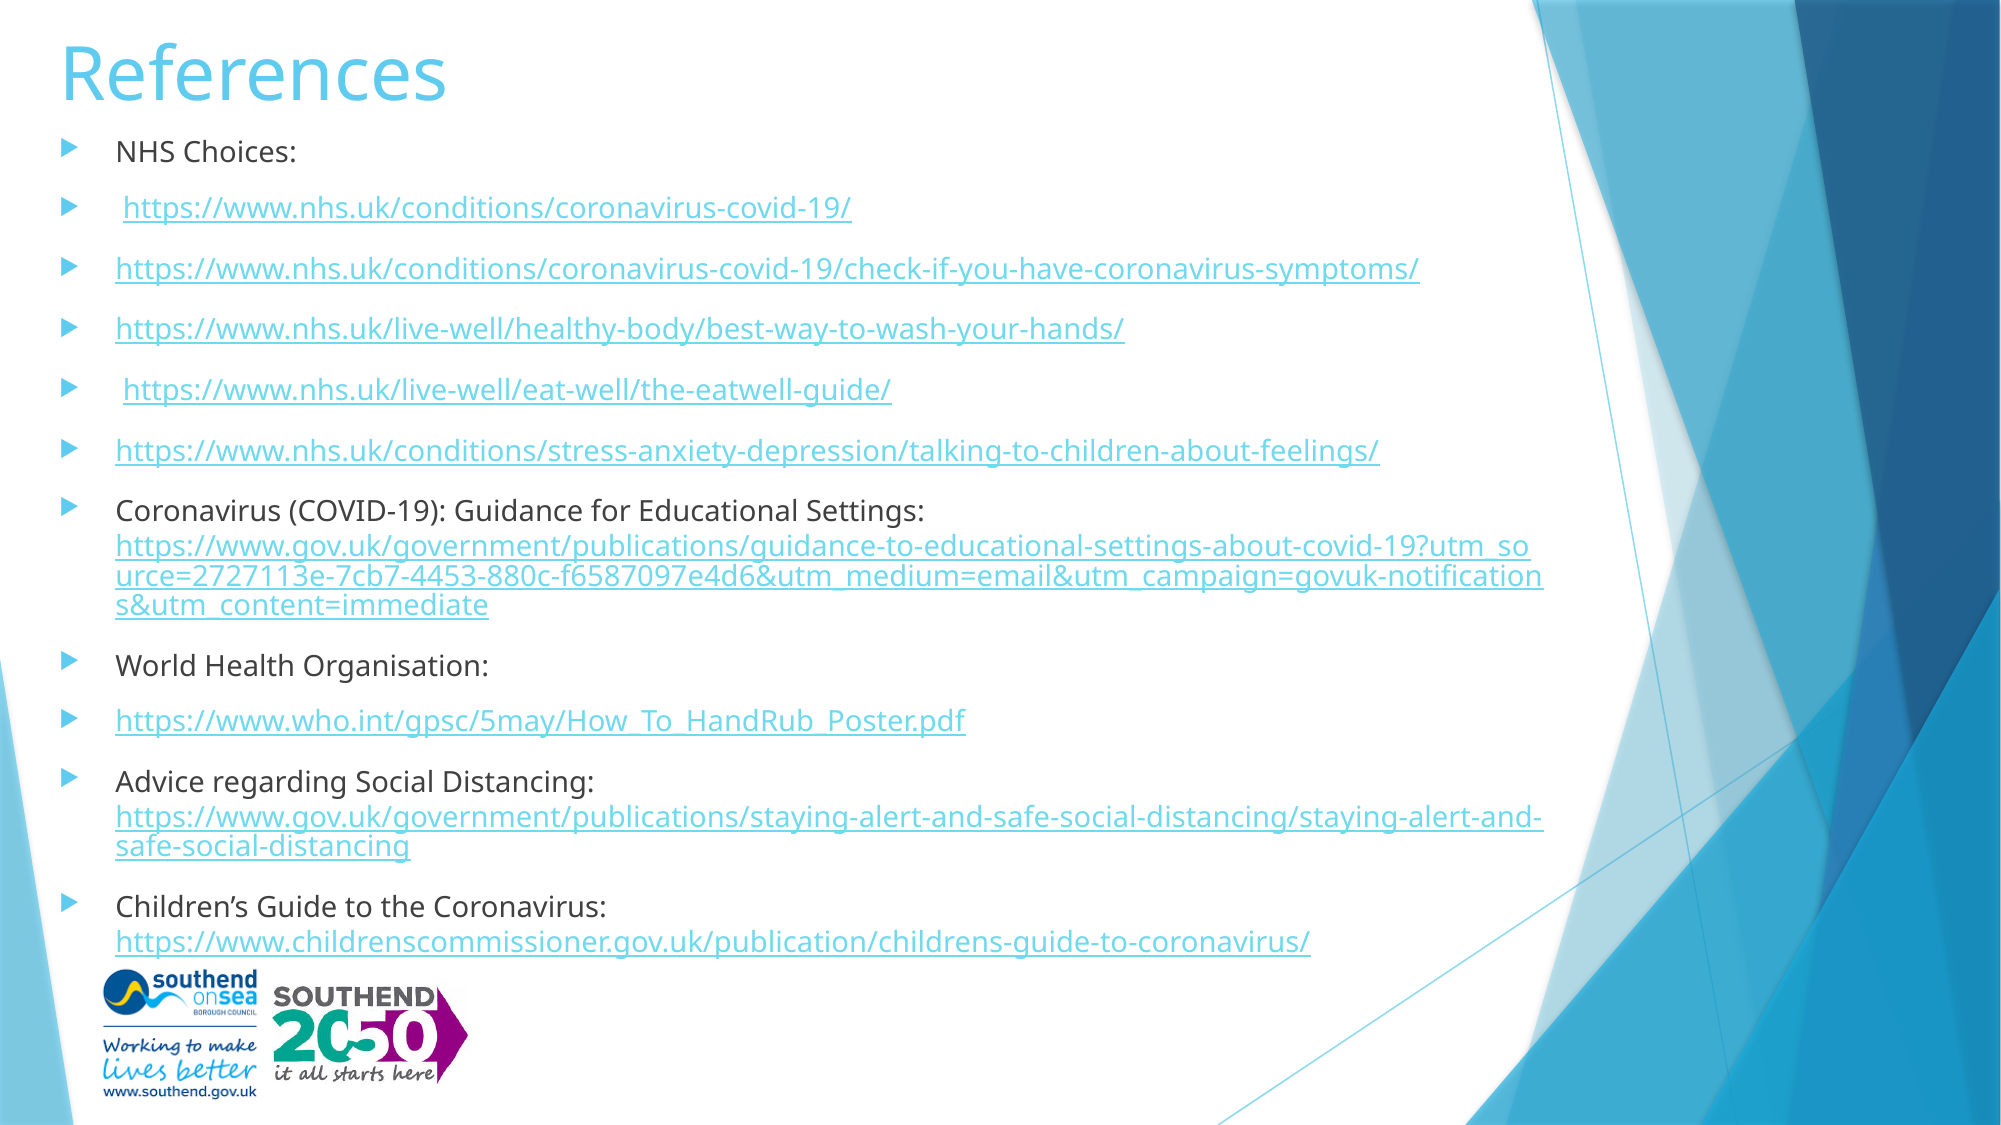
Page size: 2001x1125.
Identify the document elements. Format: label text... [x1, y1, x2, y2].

list NHS Choices: https://www.nhs.uk/conditions/coronavirus-covid-19/ https://www.nhs.uk/conditions/coronavirus-covid-19/check-if-you-have-coronavirus-symptoms/ https://www.nhs.uk/live-well/healthy-body/best-way-to-wash-your-hands/ https://www.nhs.uk/live-well/eat-well/the-eatwell-guide/ https://www.nhs.uk/conditions/stress-anxiety-depression/talking-to-children-about-feelings/ Coronavirus (COVID-19): Guidance for Educational Settings: https://www.gov.uk/government/publications/guidance-to-educational-settings-about-covid-19?utm_source=2727113e-7cb7-4453-880c-f6587097e4d6&utm_medium=email&utm_campaign=govuk-notifications&utm_content=immediate World Health Organisation: https://www.who.int/gpsc/5may/How_To_HandRub_Poster.pdf Advice regarding Social Distancing: https://www.gov.uk/government/publications/staying-alert-and-safe-social-distancing/staying-alert-and-safe-social-distancing Children’s Guide to the Coronavirus: https://www.childrenscommissioner.gov.uk/publication/childrens-guide-to-coronavirus/ [44, 126, 1562, 1109]
title References [44, 17, 1455, 126]
picture [94, 959, 468, 1111]
